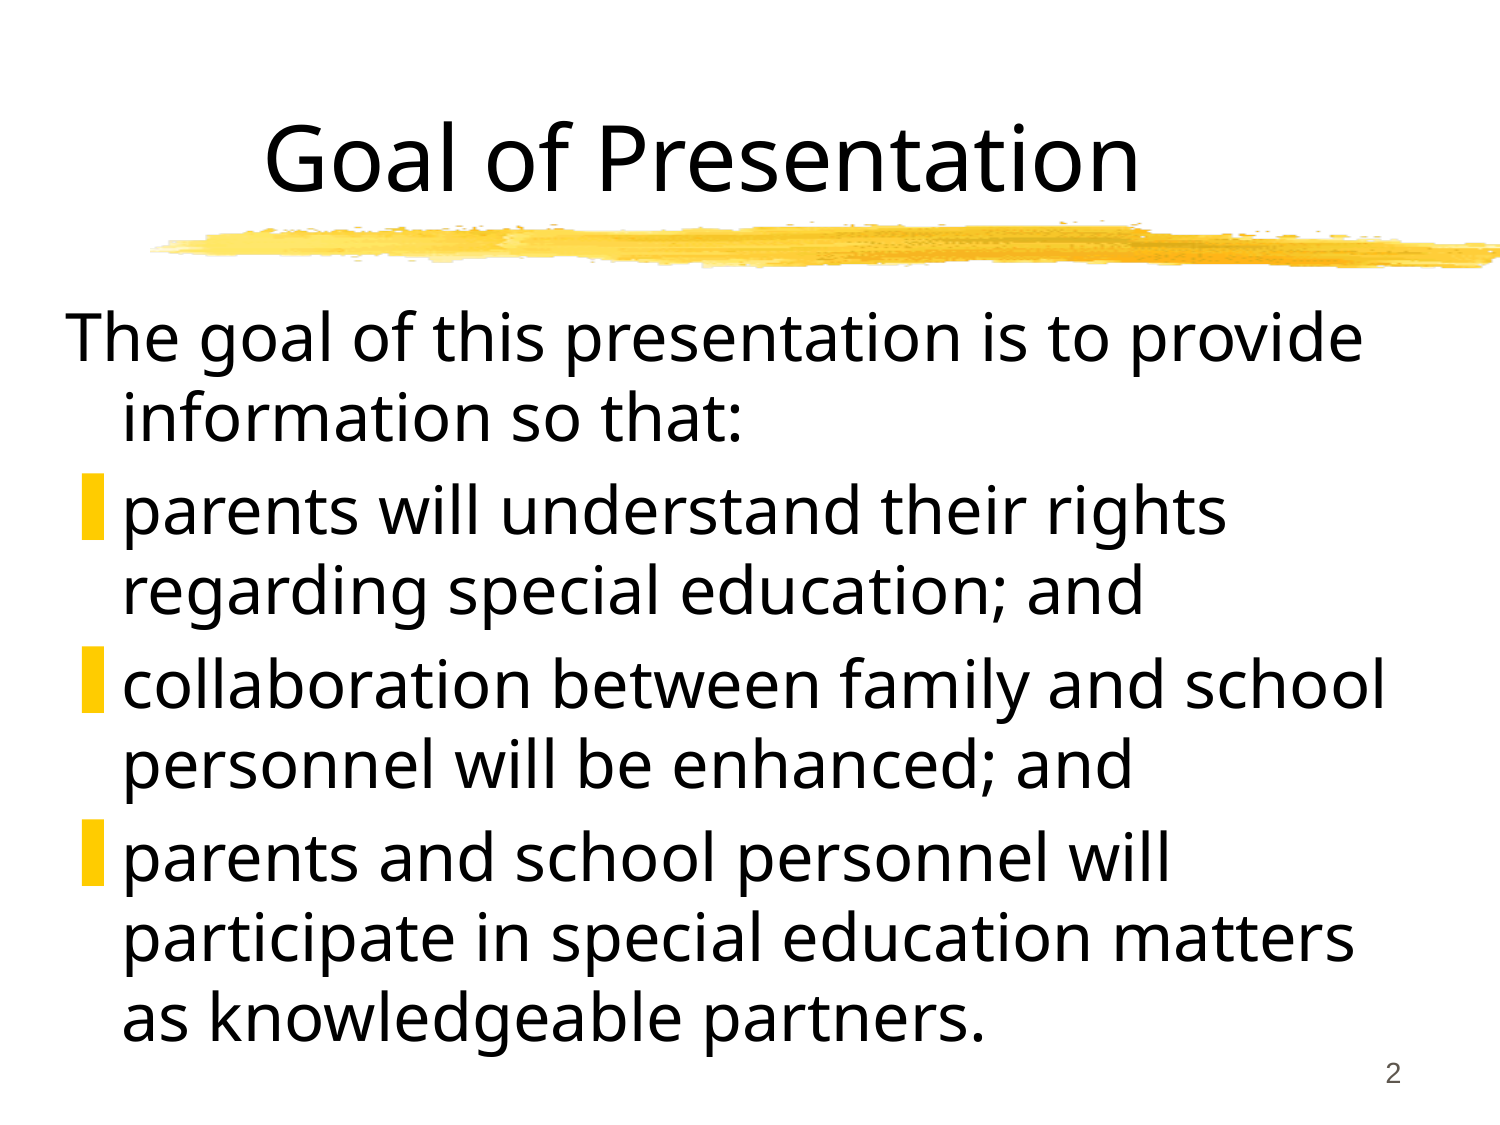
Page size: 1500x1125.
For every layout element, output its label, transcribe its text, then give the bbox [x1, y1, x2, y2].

picture [150, 215, 1500, 279]
slide_number 2 [1103, 1021, 1417, 1098]
text_box Goal of Presentation [200, 92, 1159, 218]
list The goal of this presentation is to provide information so that: parents will understand their rights regarding special education; and collaboration between family and school personnel will be enhanced; and parents and school personnel will participate in special education matters as knowledgeable partners. [49, 287, 1438, 913]
title [66, 37, 1342, 226]
